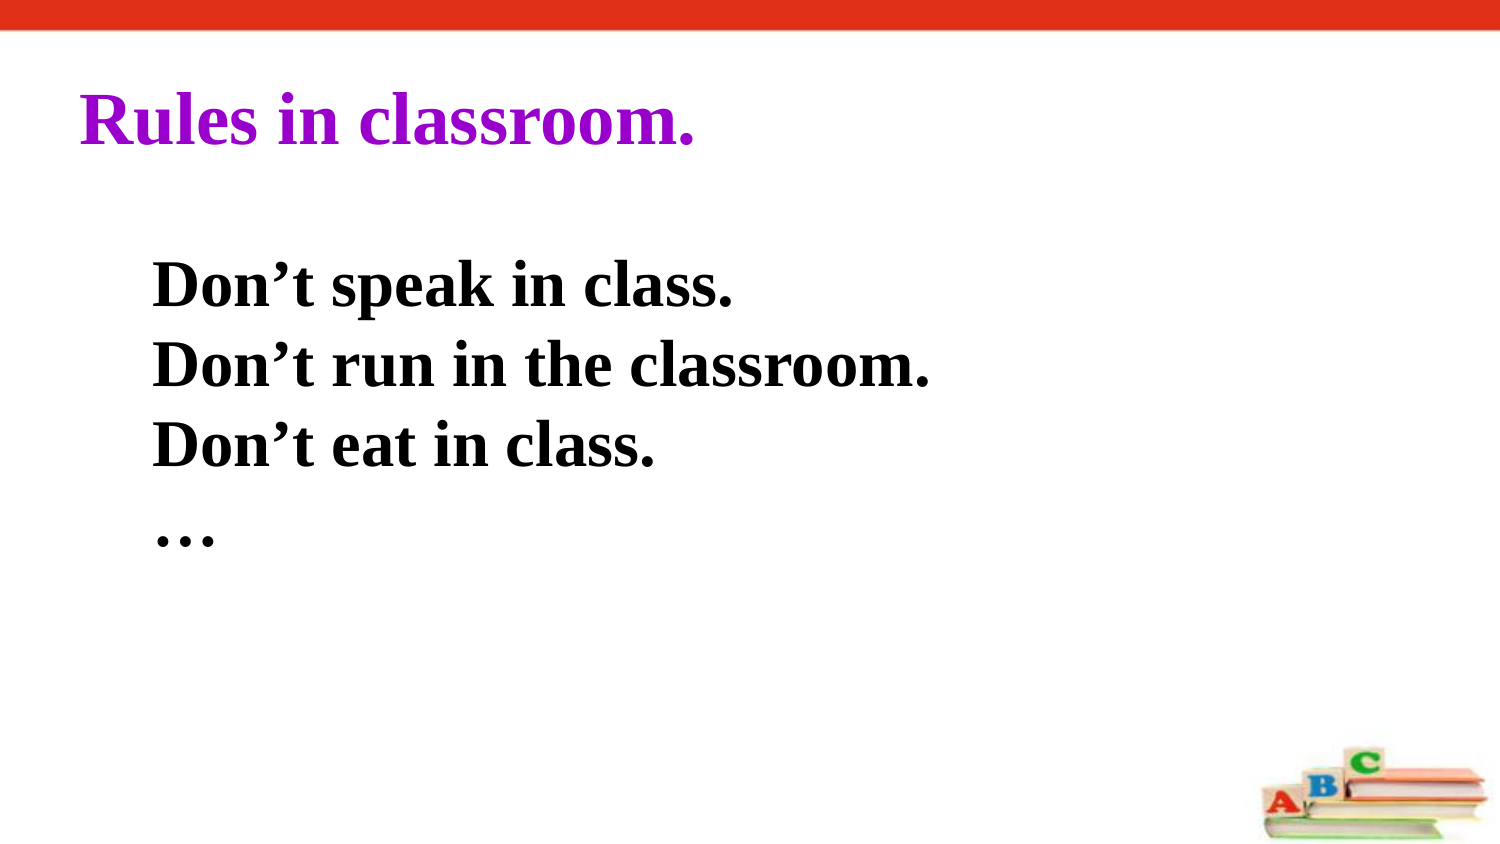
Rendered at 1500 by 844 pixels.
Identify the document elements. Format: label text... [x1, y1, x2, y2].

text_box Rules in classroom. [64, 62, 778, 168]
text_box Don’t speak in class. Don’t run in the classroom. Don’t eat in class. … [137, 232, 1175, 568]
picture [0, 0, 1500, 844]
